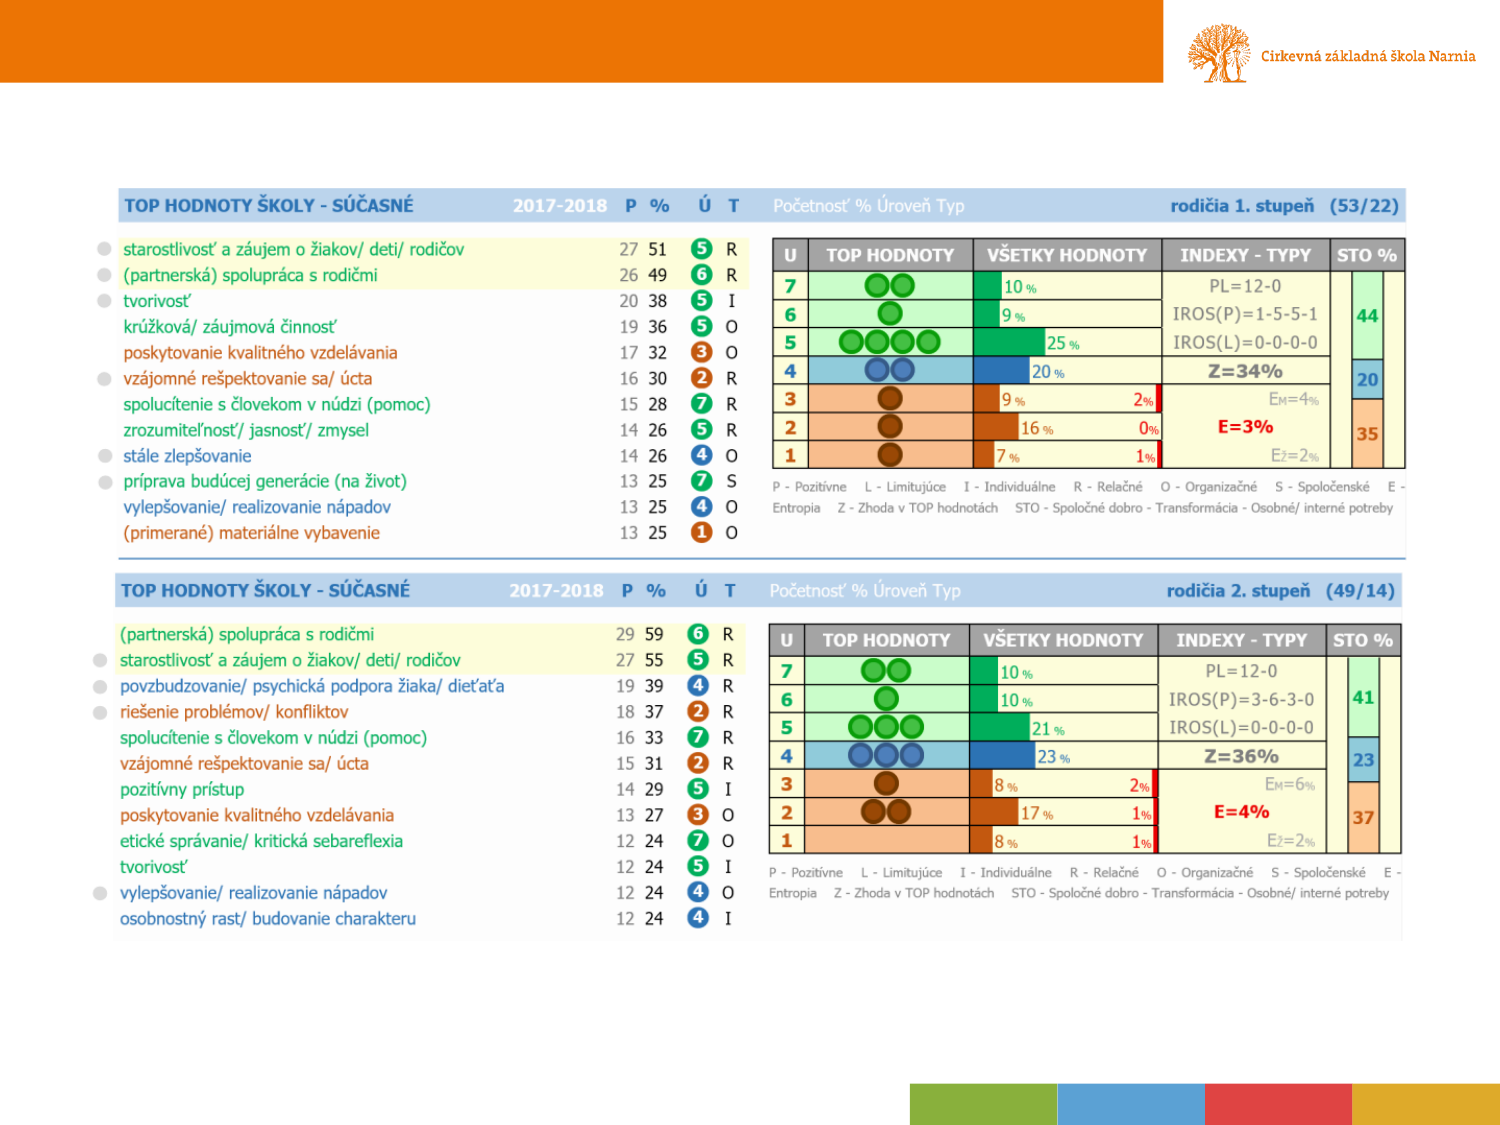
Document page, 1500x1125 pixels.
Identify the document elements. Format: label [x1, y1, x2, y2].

picture [1187, 23, 1476, 83]
picture [79, 183, 1421, 941]
